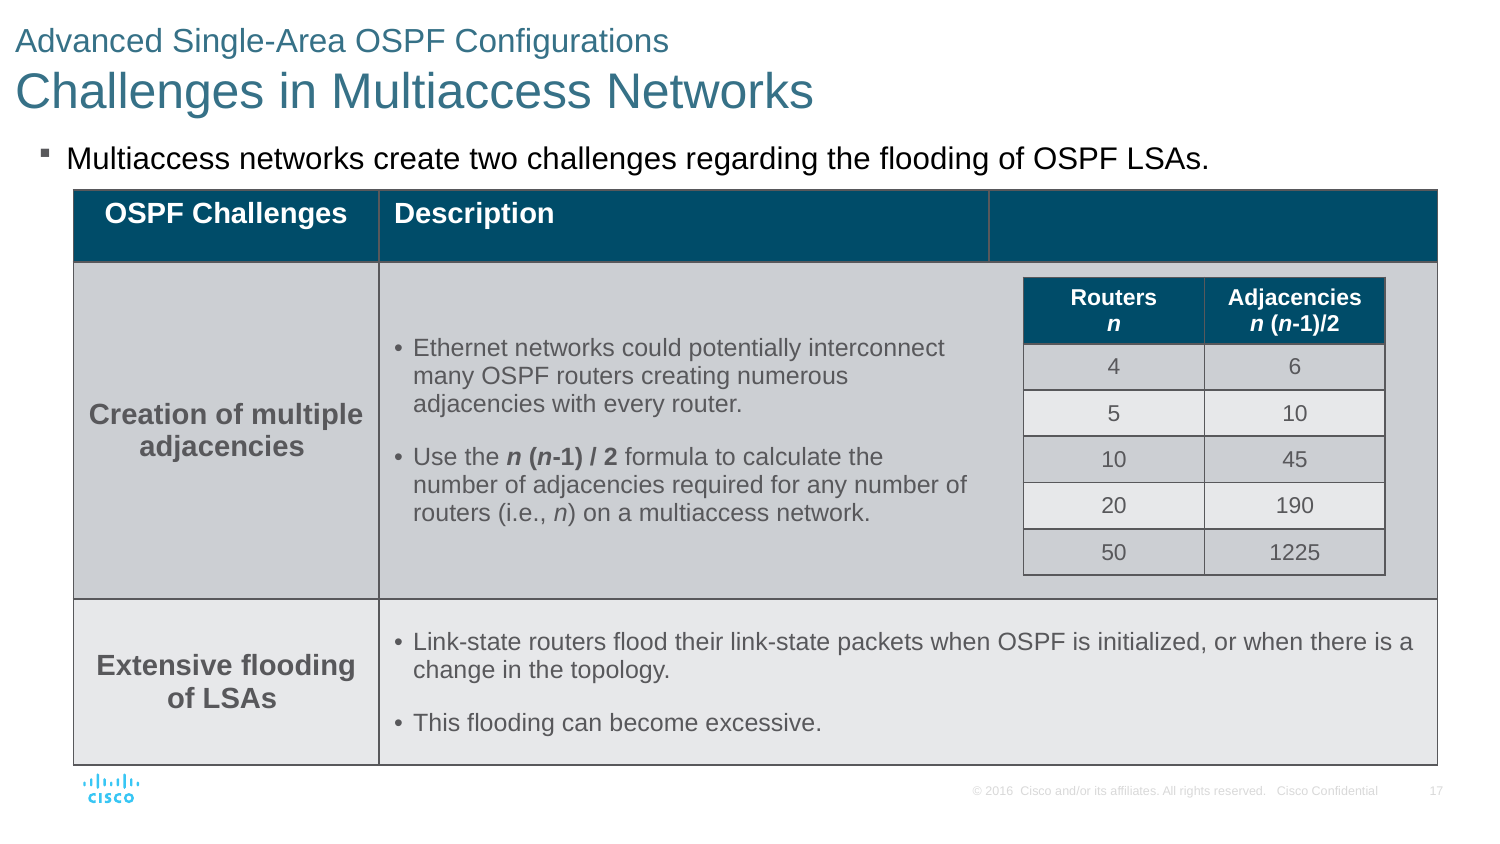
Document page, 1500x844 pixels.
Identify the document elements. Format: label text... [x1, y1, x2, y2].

table_cell 50 [1024, 530, 1204, 574]
table_cell 10 [1024, 437, 1204, 482]
table_cell Ethernet networks could potentially interconnect many OSPF routers creating numerous adjacencies with every router. Use the n (n-1) / 2 formula to calculate the number of adjacencies required for any number of routers (i.e., n) on a multiaccess network. [380, 263, 989, 598]
table_cell 4 [1024, 345, 1204, 389]
table_header [990, 191, 1437, 261]
table_cell 6 [1205, 345, 1384, 389]
table_cell [989, 263, 1437, 598]
table_cell 1225 [1205, 530, 1384, 574]
list Multiaccess networks create two challenges regarding the flooding of OSPF LSAs. [23, 131, 1476, 813]
table_header OSPF Challenges [74, 191, 378, 261]
table_cell 190 [1205, 483, 1384, 528]
table_header Description [380, 191, 988, 261]
table_header Adjacencies n (n-1)/2 [1205, 278, 1384, 343]
table_cell 10 [1205, 391, 1384, 435]
table_cell 20 [1024, 483, 1204, 528]
table_cell Link-state routers flood their link-state packets when OSPF is initialized, or when there is a change in the topology. This flooding can become excessive. [380, 600, 1437, 764]
table_cell Creation of multiple adjacencies [74, 263, 378, 598]
table_cell 45 [1205, 437, 1384, 482]
table_cell Extensive flooding of LSAs [74, 600, 378, 764]
table_cell 5 [1024, 391, 1204, 435]
title Advanced Single-Area OSPF Configurations Challenges in Multiaccess Networks [0, 6, 1500, 131]
table_header Routers n [1024, 278, 1204, 343]
